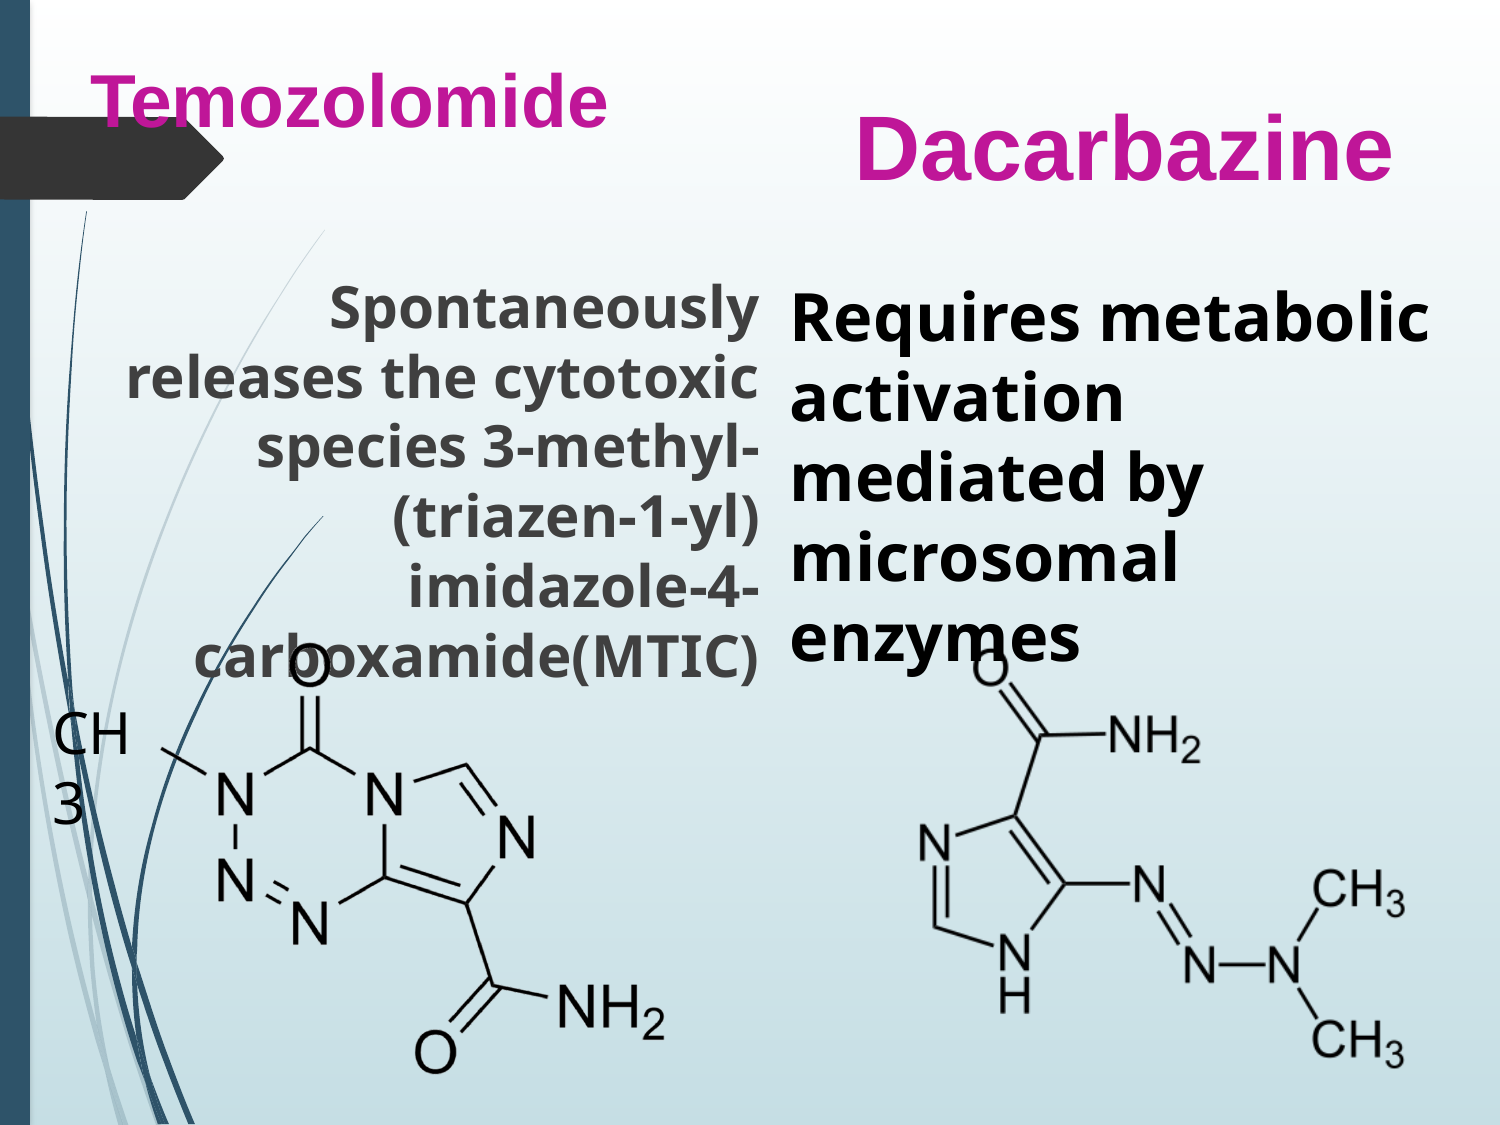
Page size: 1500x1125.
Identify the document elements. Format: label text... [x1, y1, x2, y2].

list Spontaneously releases the cytotoxic species 3-methyl-(triazen-1-yl) imidazole-4-carboxamide(MTIC) [75, 262, 775, 1005]
picture [155, 638, 670, 1078]
text_box CH3 [37, 689, 151, 844]
text_box Requires metabolic activation mediated by microsomal enzymes [774, 267, 1475, 1010]
text_box Dacarbazine [774, 50, 1475, 238]
picture [912, 638, 1413, 1074]
title Temozolomide [75, 45, 775, 233]
